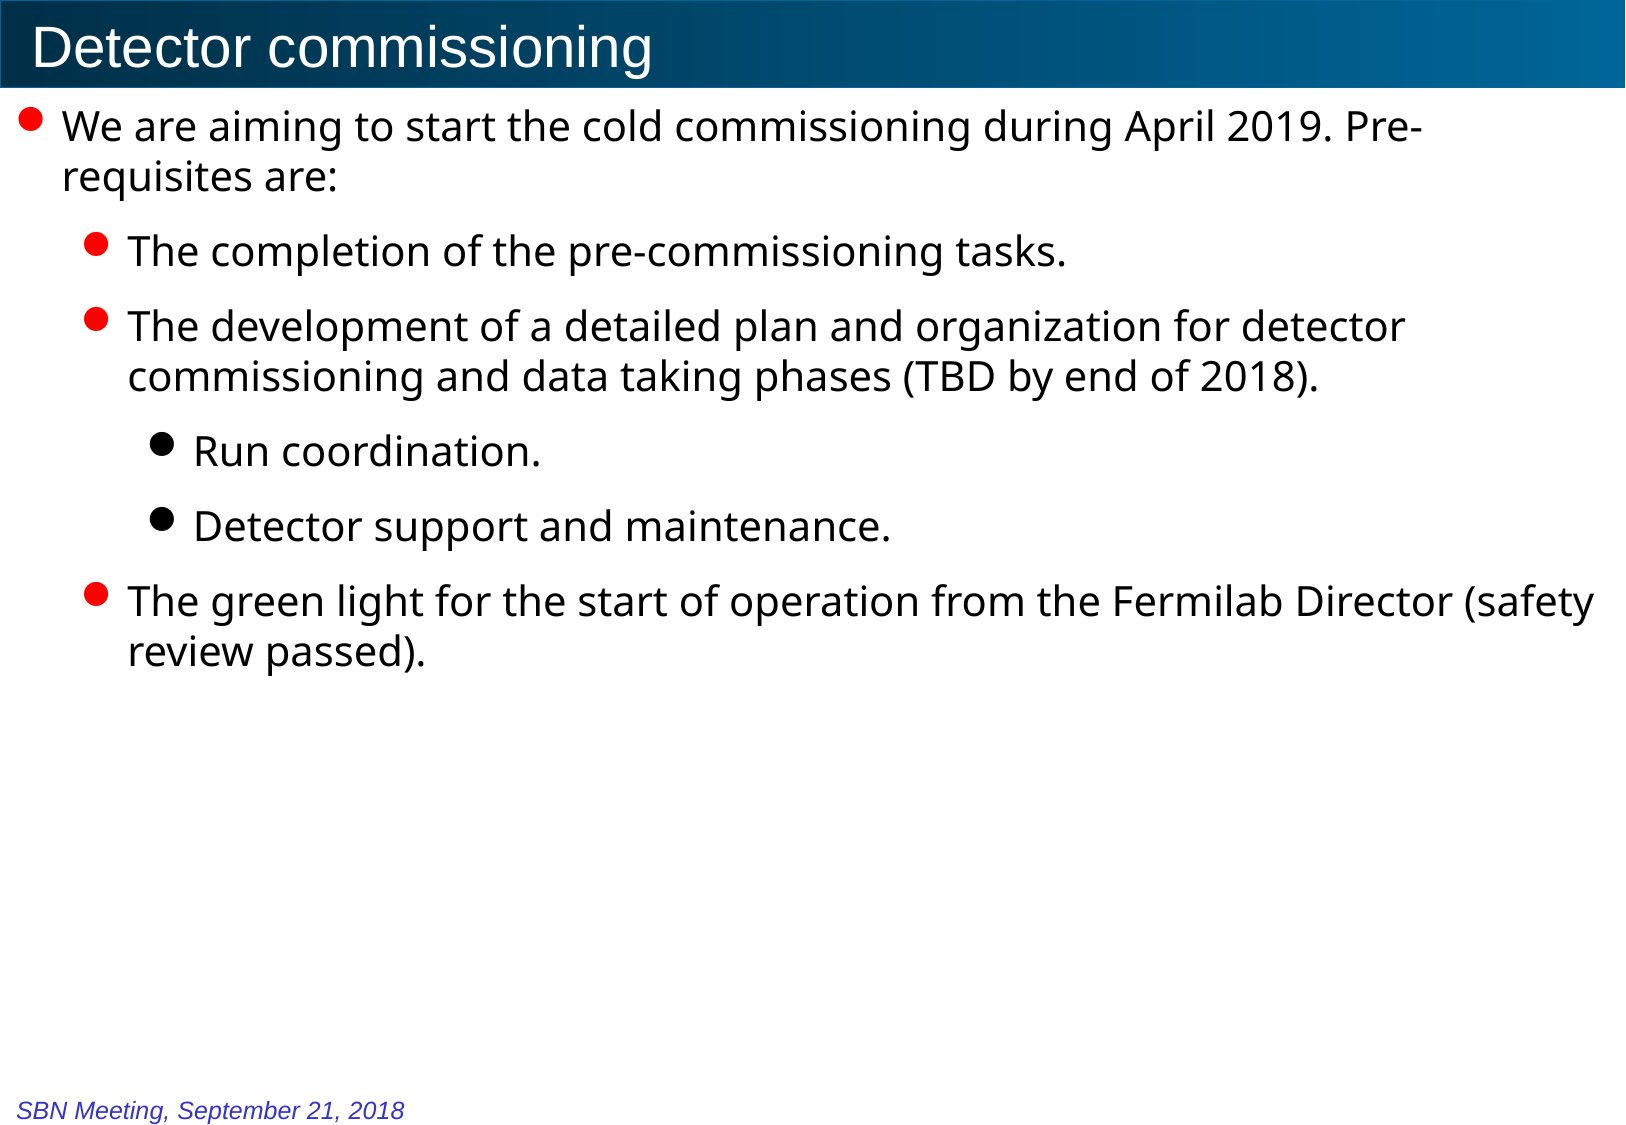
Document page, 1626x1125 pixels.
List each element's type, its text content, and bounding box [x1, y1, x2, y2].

title Detector commissioning [0, 0, 1625, 88]
footer SBN Meeting, September 21, 2018 [0, 1087, 726, 1125]
list We are aiming to start the cold commissioning during April 2019. Pre-requisites are: The completion of the pre-commissioning tasks. The development of a detailed plan and organization for detector commissioning and data taking phases (TBD by end of 2018). Run coordination. Detector support and maintenance. The green light for the start of operation from the Fermilab Director (safety review passed). [0, 91, 1625, 1125]
